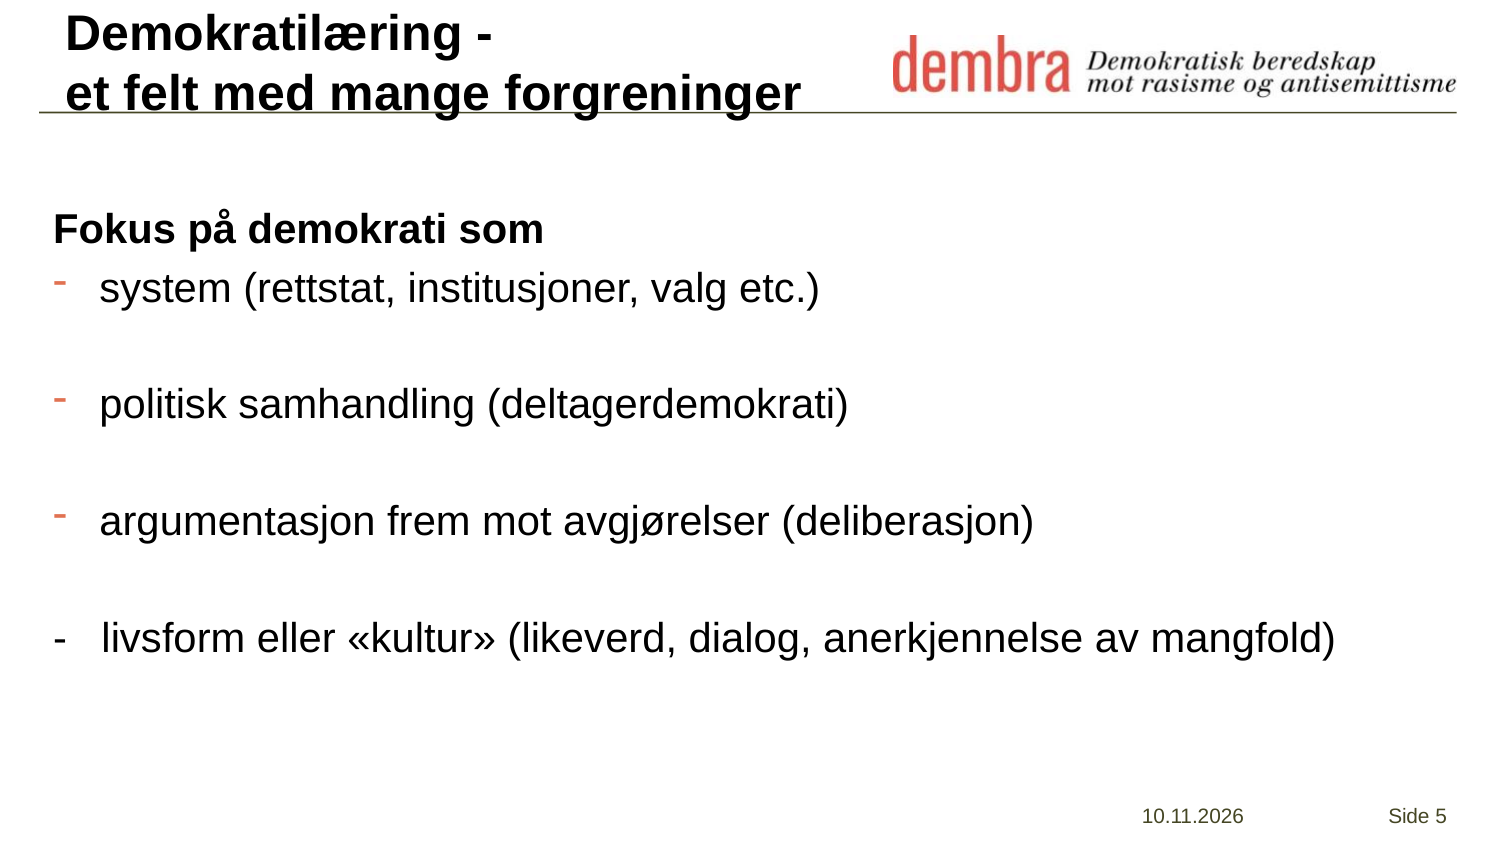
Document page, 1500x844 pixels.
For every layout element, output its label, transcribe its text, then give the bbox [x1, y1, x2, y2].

title Demokratilæring - et felt med mange forgreninger [65, 8, 1111, 113]
slide_number Side 5 [1359, 796, 1447, 835]
picture [1111, 35, 1457, 98]
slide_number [1104, 796, 1267, 835]
list Fokus på demokrati som system (rettstat, institusjoner, valg etc.) politisk samhandling (deltagerdemokrati) argumentasjon frem mot avgjørelser (deliberasjon) - livsform eller «kultur» (likeverd, dialog, anerkjennelse av mangfold) [53, 131, 1500, 789]
